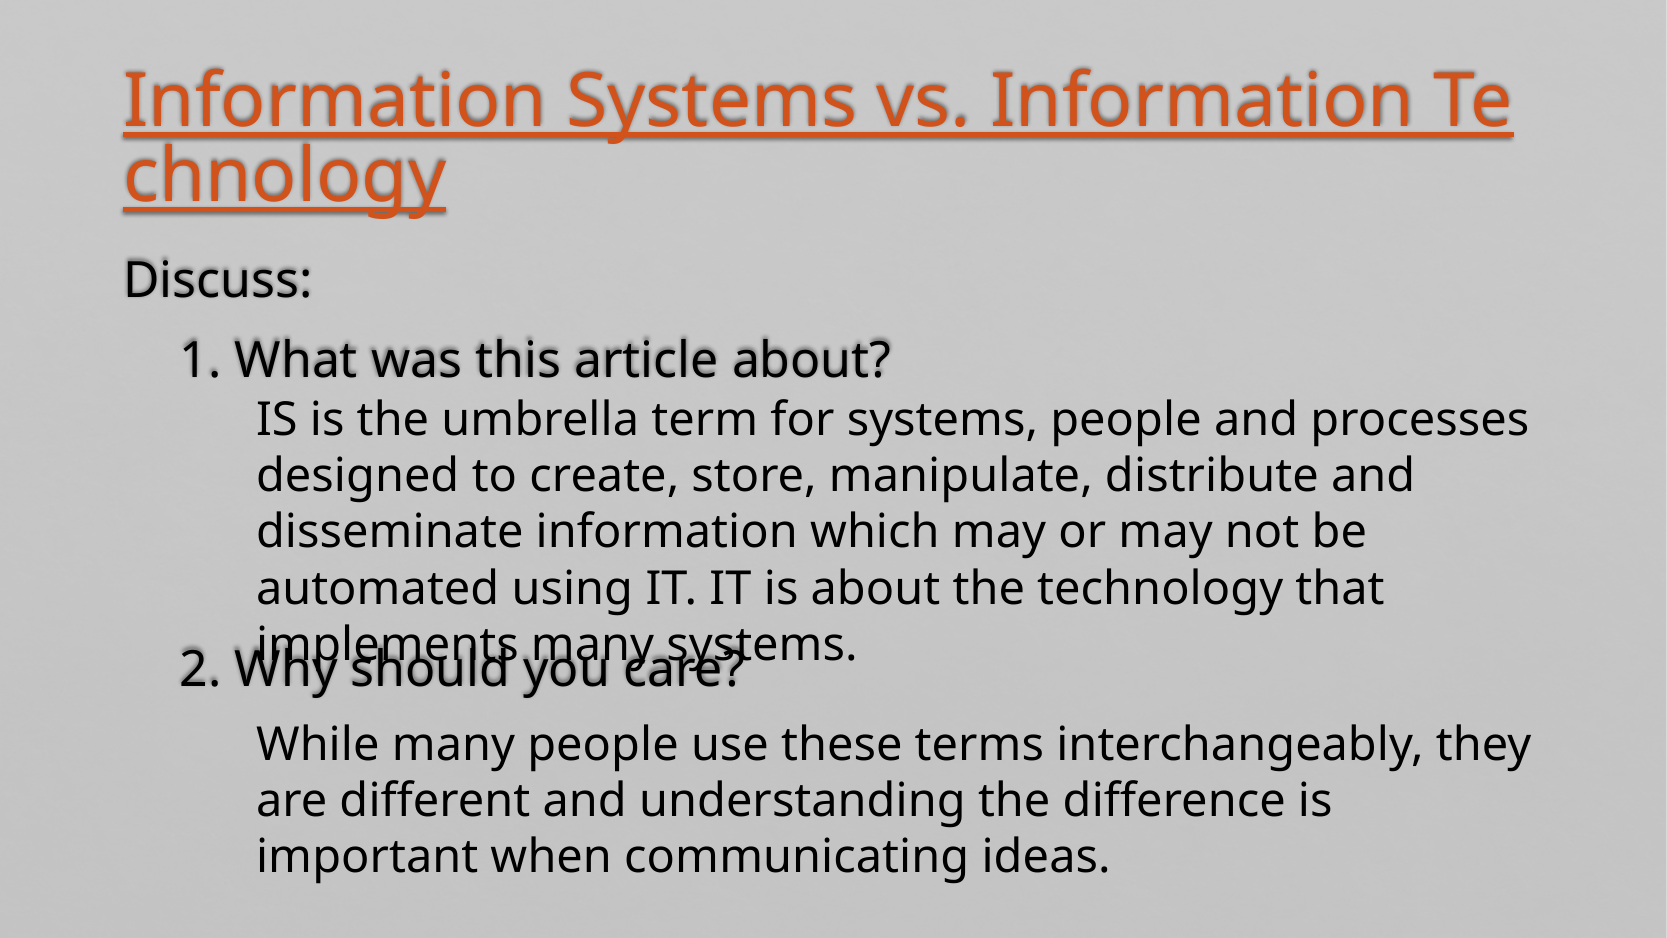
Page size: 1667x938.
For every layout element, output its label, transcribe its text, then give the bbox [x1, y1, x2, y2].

subtitle Information Systems vs. Information Technology Discuss: 1. What was this article about? 2. Why should you care? [108, 43, 1551, 875]
text_box While many people use these terms interchangeably, they are different and understanding the difference is important when communicating ideas. [241, 706, 1559, 938]
text_box IS is the umbrella term for systems, people and processes designed to create, store, manipulate, distribute and disseminate information which may or may not be automated using IT. IT is about the technology that implements many systems. [241, 381, 1559, 706]
